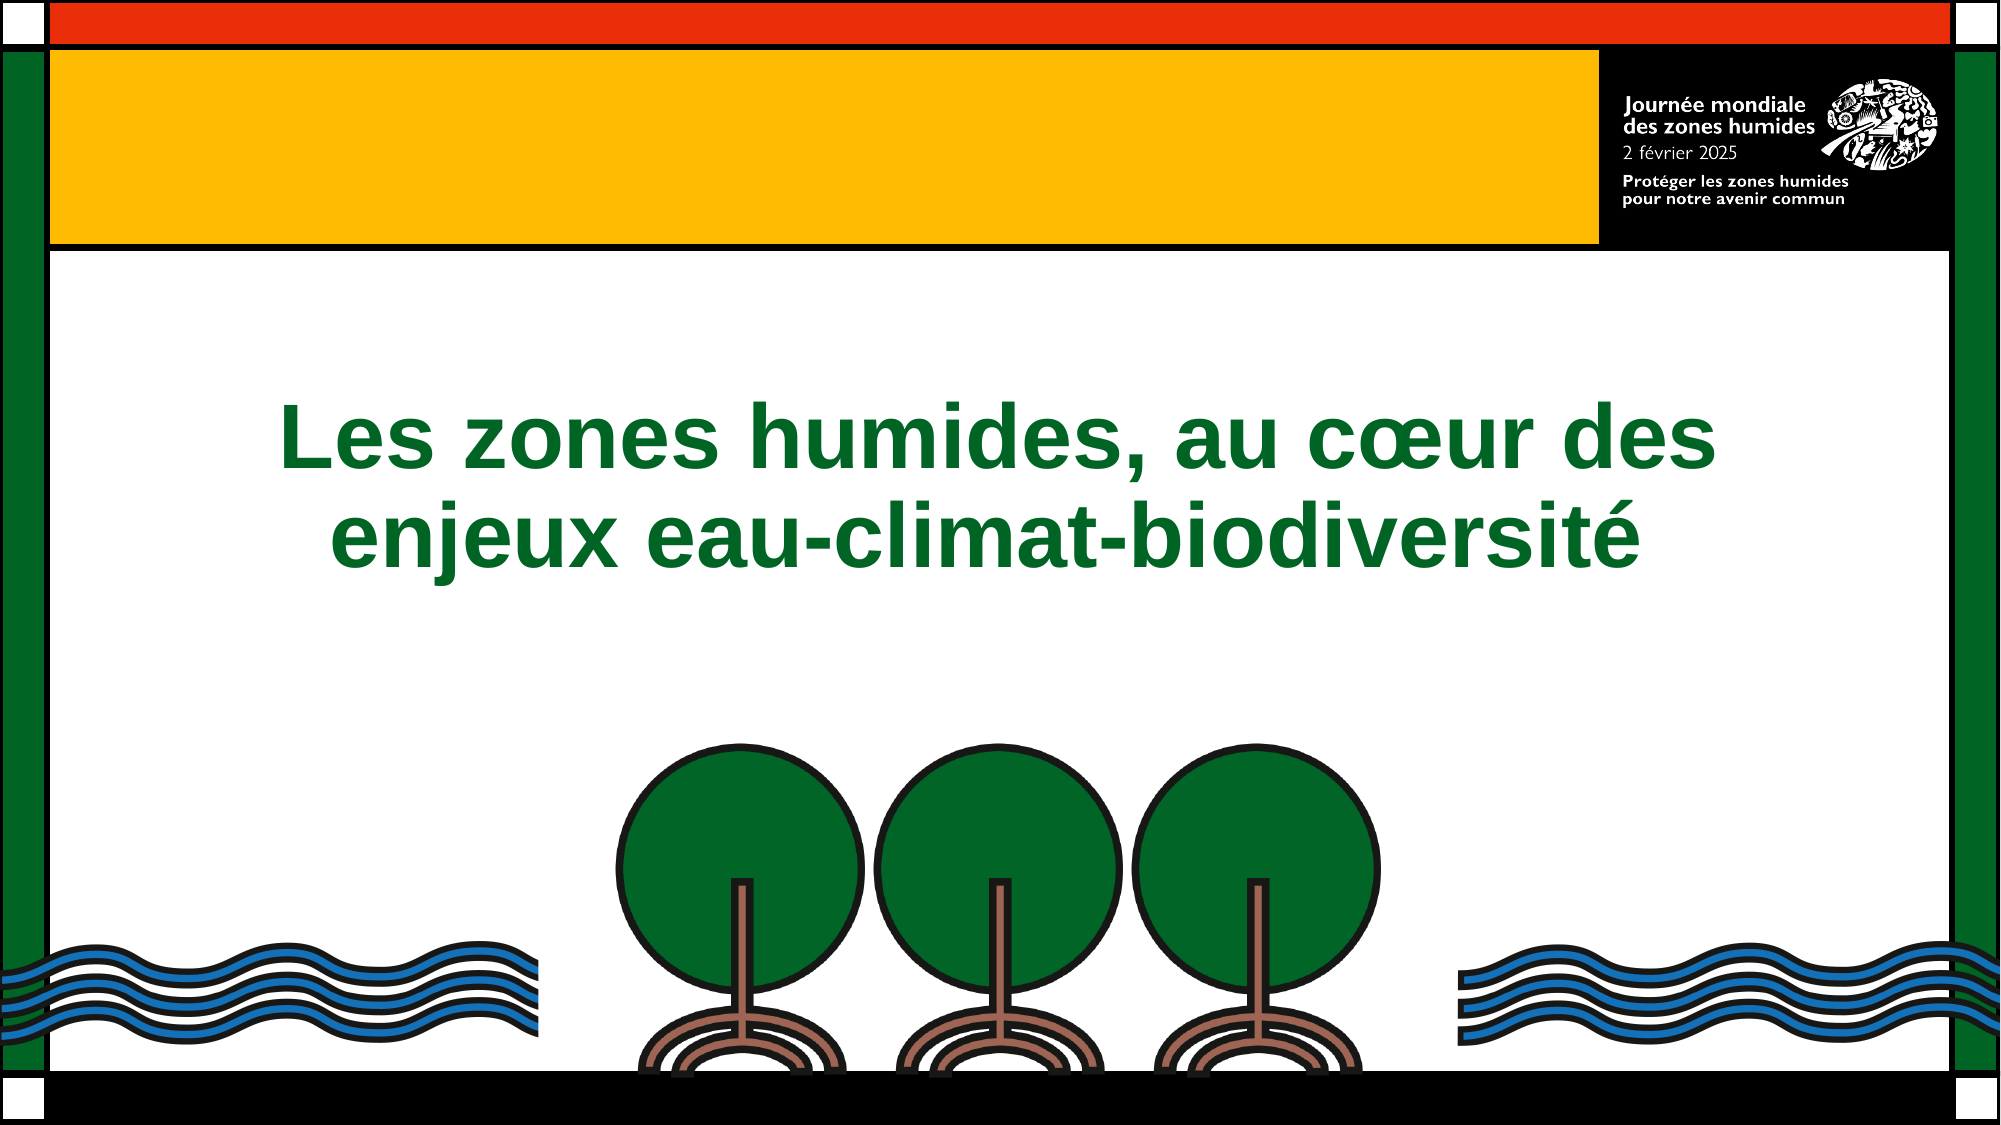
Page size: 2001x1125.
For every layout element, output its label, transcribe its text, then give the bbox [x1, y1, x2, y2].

picture [1130, 743, 1381, 1078]
picture [0, 939, 539, 1046]
picture [873, 743, 1123, 1078]
picture [1601, 65, 1954, 221]
list Les zones humides, au cœur des enjeux eau-climat-biodiversité [137, 381, 1863, 716]
picture [615, 743, 865, 1078]
picture [1457, 939, 2000, 1046]
